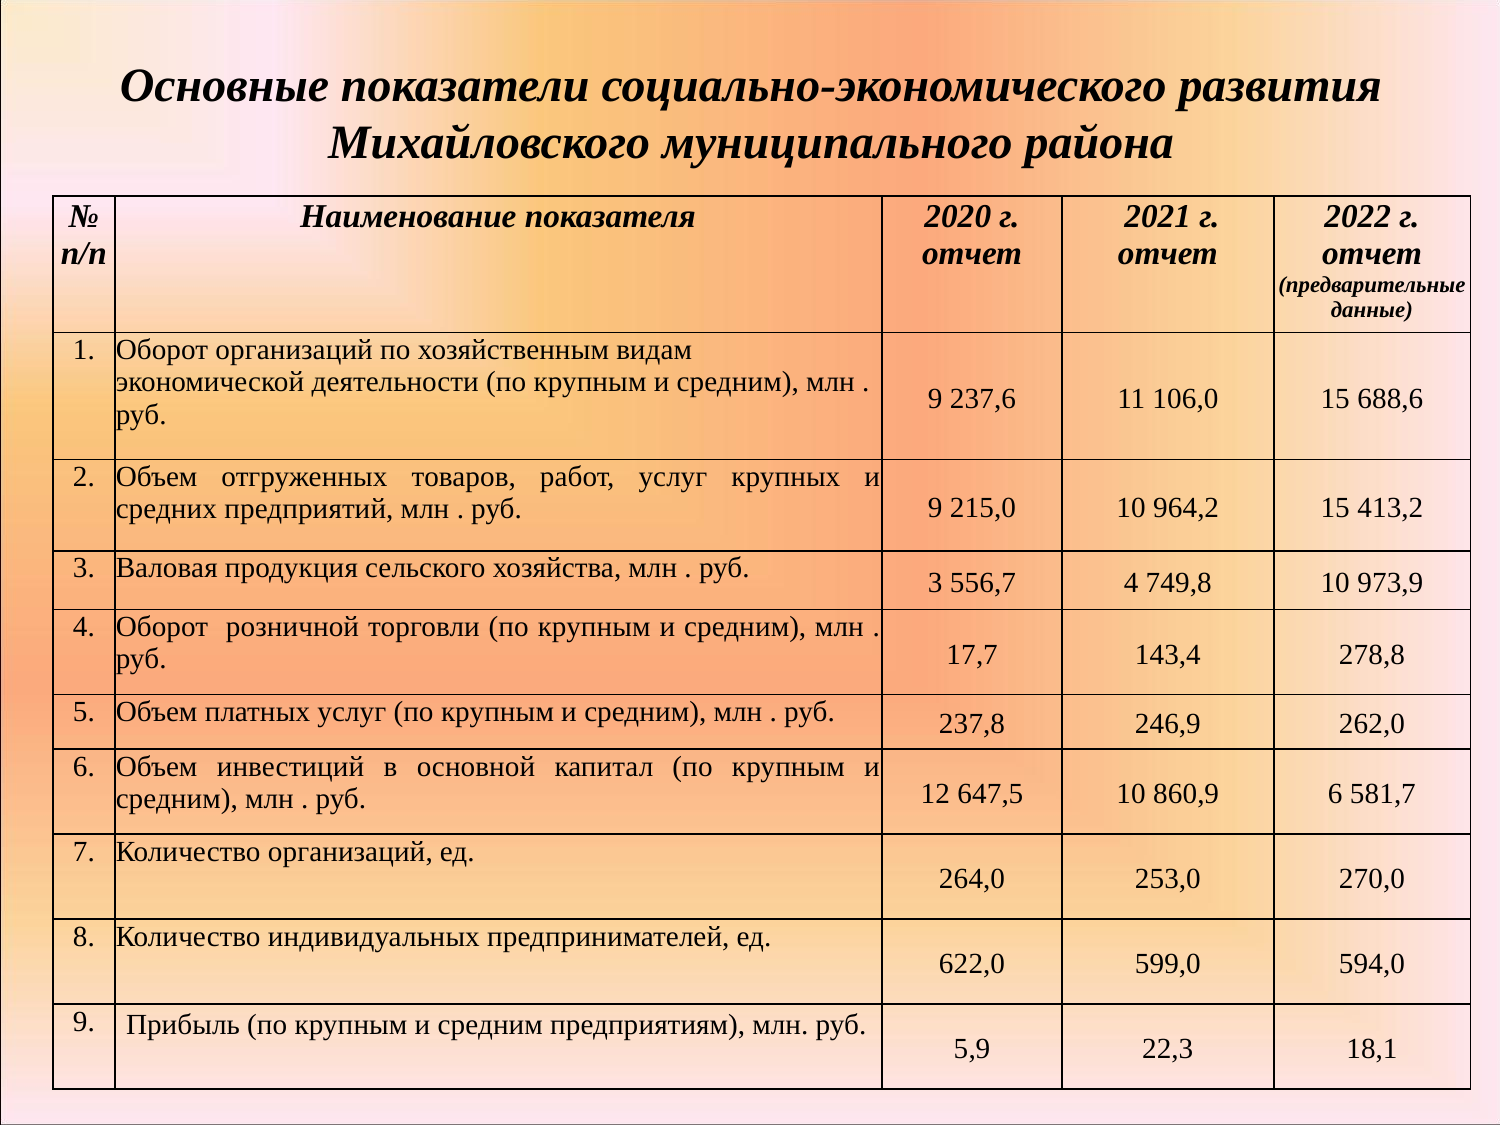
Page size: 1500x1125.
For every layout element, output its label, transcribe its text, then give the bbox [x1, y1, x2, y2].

table_cell 1. [54, 333, 114, 459]
table_cell 9. [54, 1005, 114, 1088]
table_cell 7. [54, 835, 114, 918]
table_cell 246,9 [1063, 695, 1273, 748]
table_header 2022 г. отчет (предварительные данные) [1275, 197, 1470, 332]
table_cell 278,8 [1275, 610, 1470, 694]
table_cell 2. [54, 460, 114, 550]
table_cell 4. [54, 610, 114, 694]
table_cell 3 556,7 [883, 552, 1061, 609]
table_cell 143,4 [1063, 610, 1273, 694]
table_cell Прибыль (по крупным и средним предприятиям), млн. руб. [116, 1005, 881, 1088]
table_cell 22,3 [1063, 1005, 1273, 1088]
table_cell Объем отгруженных товаров, работ, услуг крупных и средних предприятий, млн . руб. [116, 460, 881, 550]
table_cell Количество организаций, ед. [116, 835, 881, 918]
table_cell Оборот розничной торговли (по крупным и средним), млн . руб. [116, 610, 881, 694]
table_cell 6. [54, 750, 114, 833]
table_header 2021 г. отчет [1063, 197, 1273, 332]
table_cell 17,7 [883, 610, 1061, 694]
table_cell Количество индивидуальных предпринимателей, ед. [116, 920, 881, 1003]
picture [0, 0, 1500, 1125]
table_cell 10 964,2 [1063, 460, 1273, 550]
table_cell 599,0 [1063, 920, 1273, 1003]
table_cell 8. [54, 920, 114, 1003]
table_cell 253,0 [1063, 835, 1273, 918]
table_cell 264,0 [883, 835, 1061, 918]
table_cell 3. [54, 552, 114, 609]
table_cell 594,0 [1275, 920, 1470, 1003]
table_header 2020 г. отчет [883, 197, 1061, 332]
table_cell 4 749,8 [1063, 552, 1273, 609]
table_cell Оборот организаций по хозяйственным видам экономической деятельности (по крупным и средним), млн . руб. [116, 333, 881, 459]
table_header № n/n [54, 197, 114, 332]
table_cell 237,8 [883, 695, 1061, 748]
table_cell 270,0 [1275, 835, 1470, 918]
table_cell 6 581,7 [1275, 750, 1470, 833]
table_cell Объем инвестиций в основной капитал (по крупным и средним), млн . руб. [116, 750, 881, 833]
table_cell 9 237,6 [883, 333, 1061, 459]
table_cell 10 860,9 [1063, 750, 1273, 833]
table_cell 15 413,2 [1275, 460, 1470, 550]
table_cell Валовая продукция сельского хозяйства, млн . руб. [116, 552, 881, 609]
table_header Наименование показателя [116, 197, 881, 332]
table_cell 622,0 [883, 920, 1061, 1003]
table_cell 5,9 [883, 1005, 1061, 1088]
table_cell Объем платных услуг (по крупным и средним), млн . руб. [116, 695, 881, 748]
table_cell 12 647,5 [883, 750, 1061, 833]
table_cell 262,0 [1275, 695, 1470, 748]
table_cell 10 973,9 [1275, 552, 1470, 609]
table_cell 5. [54, 695, 114, 748]
table_cell 11 106,0 [1063, 333, 1273, 459]
table_cell 9 215,0 [883, 460, 1061, 550]
table_cell 18,1 [1275, 1005, 1470, 1088]
title Основные показатели социально-экономического развития Михайловского муниципального района [76, 42, 1427, 180]
table_cell 15 688,6 [1275, 333, 1470, 459]
